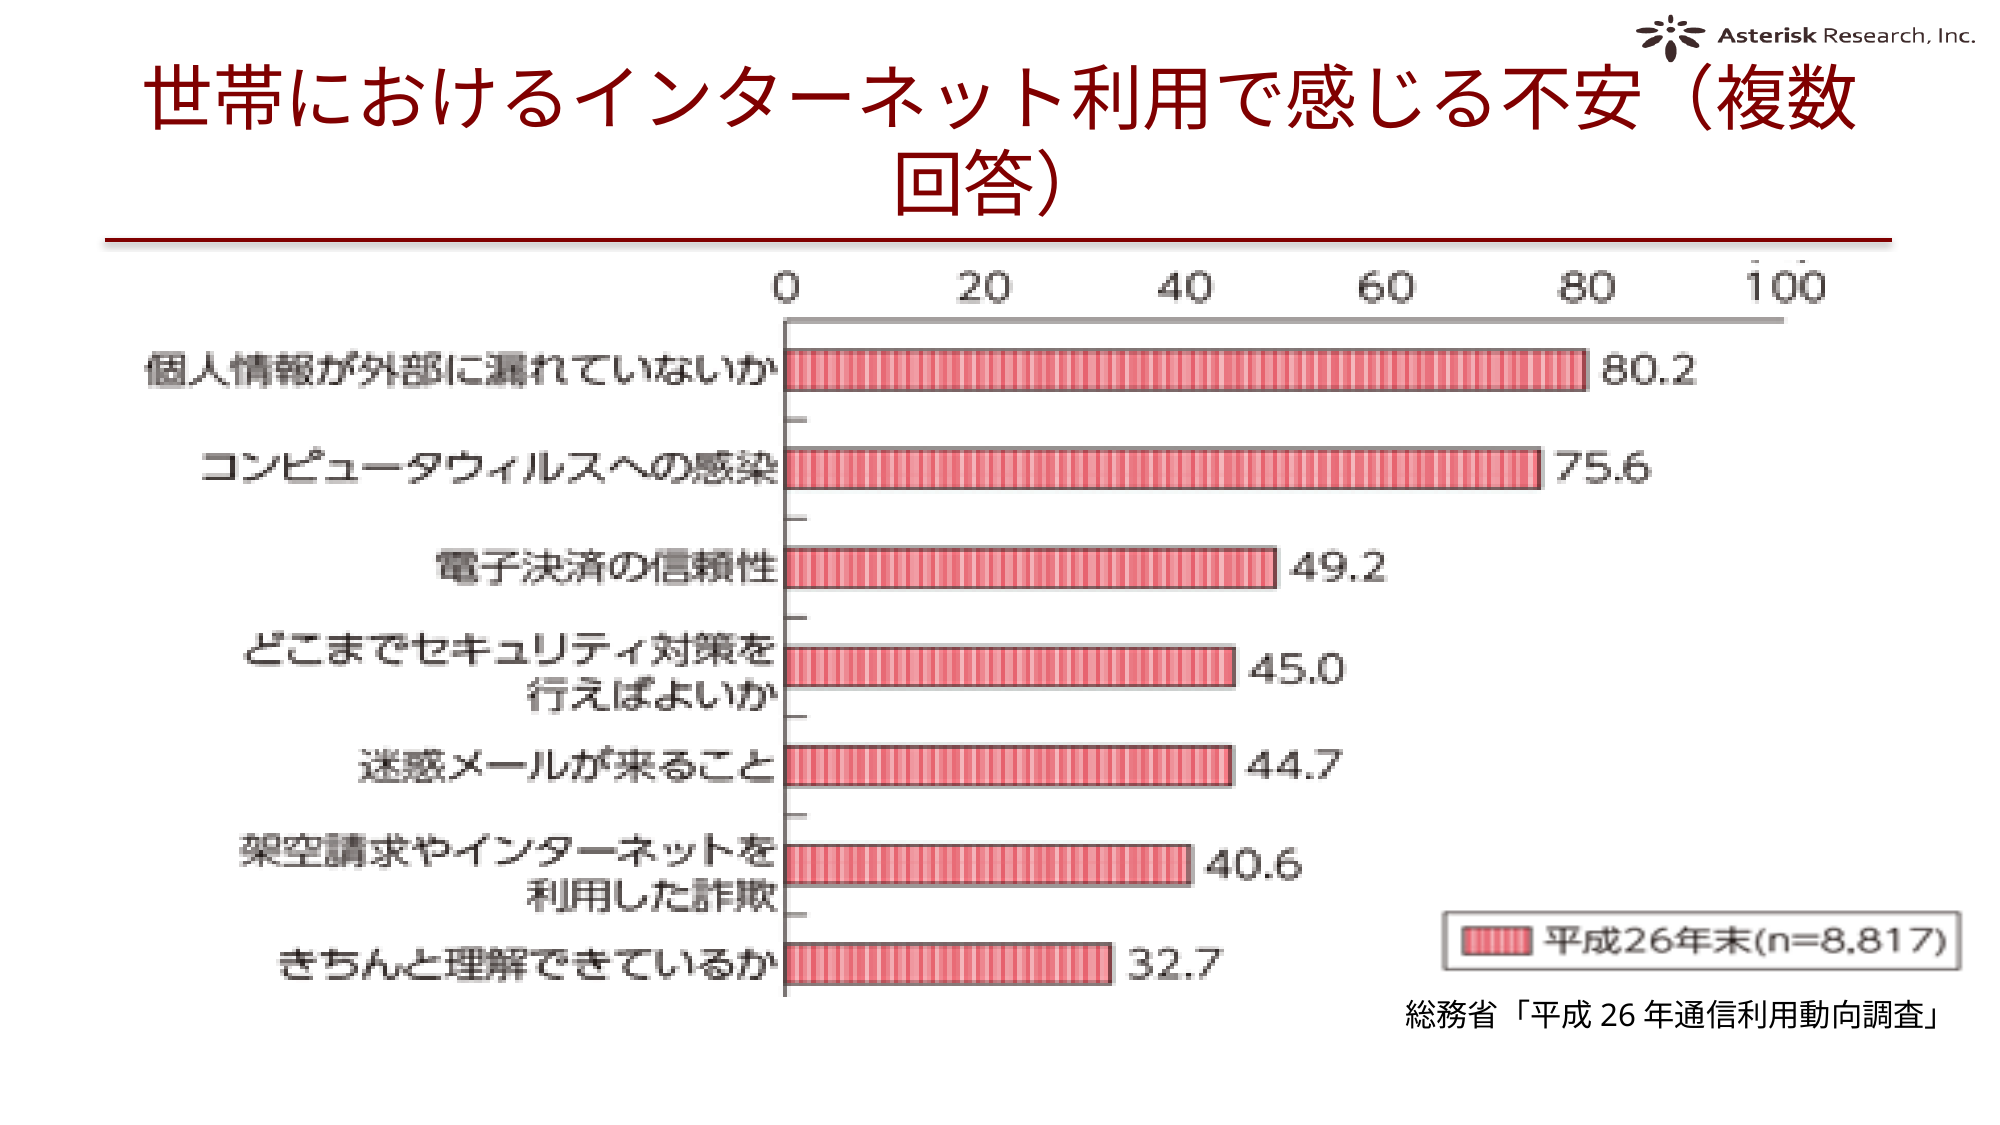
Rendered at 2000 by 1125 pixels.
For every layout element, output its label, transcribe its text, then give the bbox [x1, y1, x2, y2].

text_box 総務省「平成26年通信利用動向調査」 [1385, 985, 1977, 1043]
title 世帯におけるインターネット利用で感じる不安（複数回答） [99, 45, 1900, 233]
picture [132, 259, 1974, 997]
